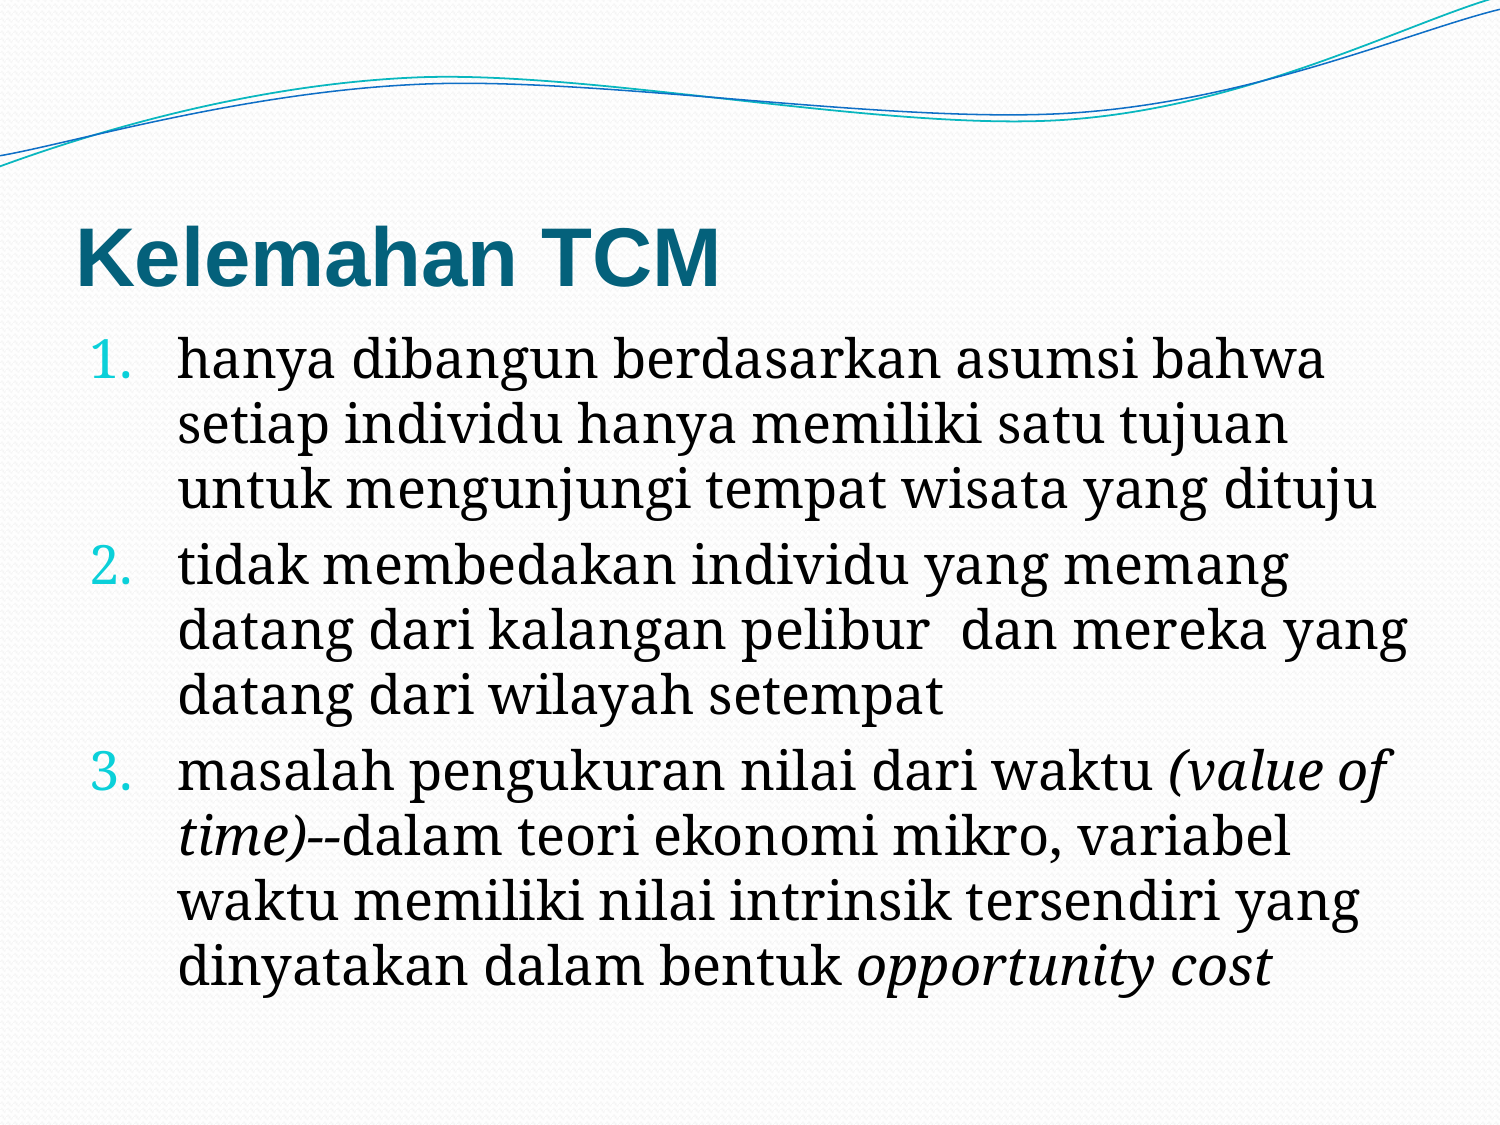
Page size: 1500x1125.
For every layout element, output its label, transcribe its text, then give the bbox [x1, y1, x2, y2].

list hanya dibangun berdasarkan asumsi bahwa setiap individu hanya memiliki satu tujuan untuk mengunjungi tempat wisata yang dituju tidak membedakan individu yang memang datang dari kalangan pelibur dan mereka yang datang dari wilayah setempat masalah pengukuran nilai dari waktu (value of time)--dalam teori ekonomi mikro, variabel waktu memiliki nilai intrinsik tersendiri yang dinyatakan dalam bentuk opportunity cost [75, 317, 1425, 1038]
title Kelemahan TCM [75, 115, 1425, 303]
